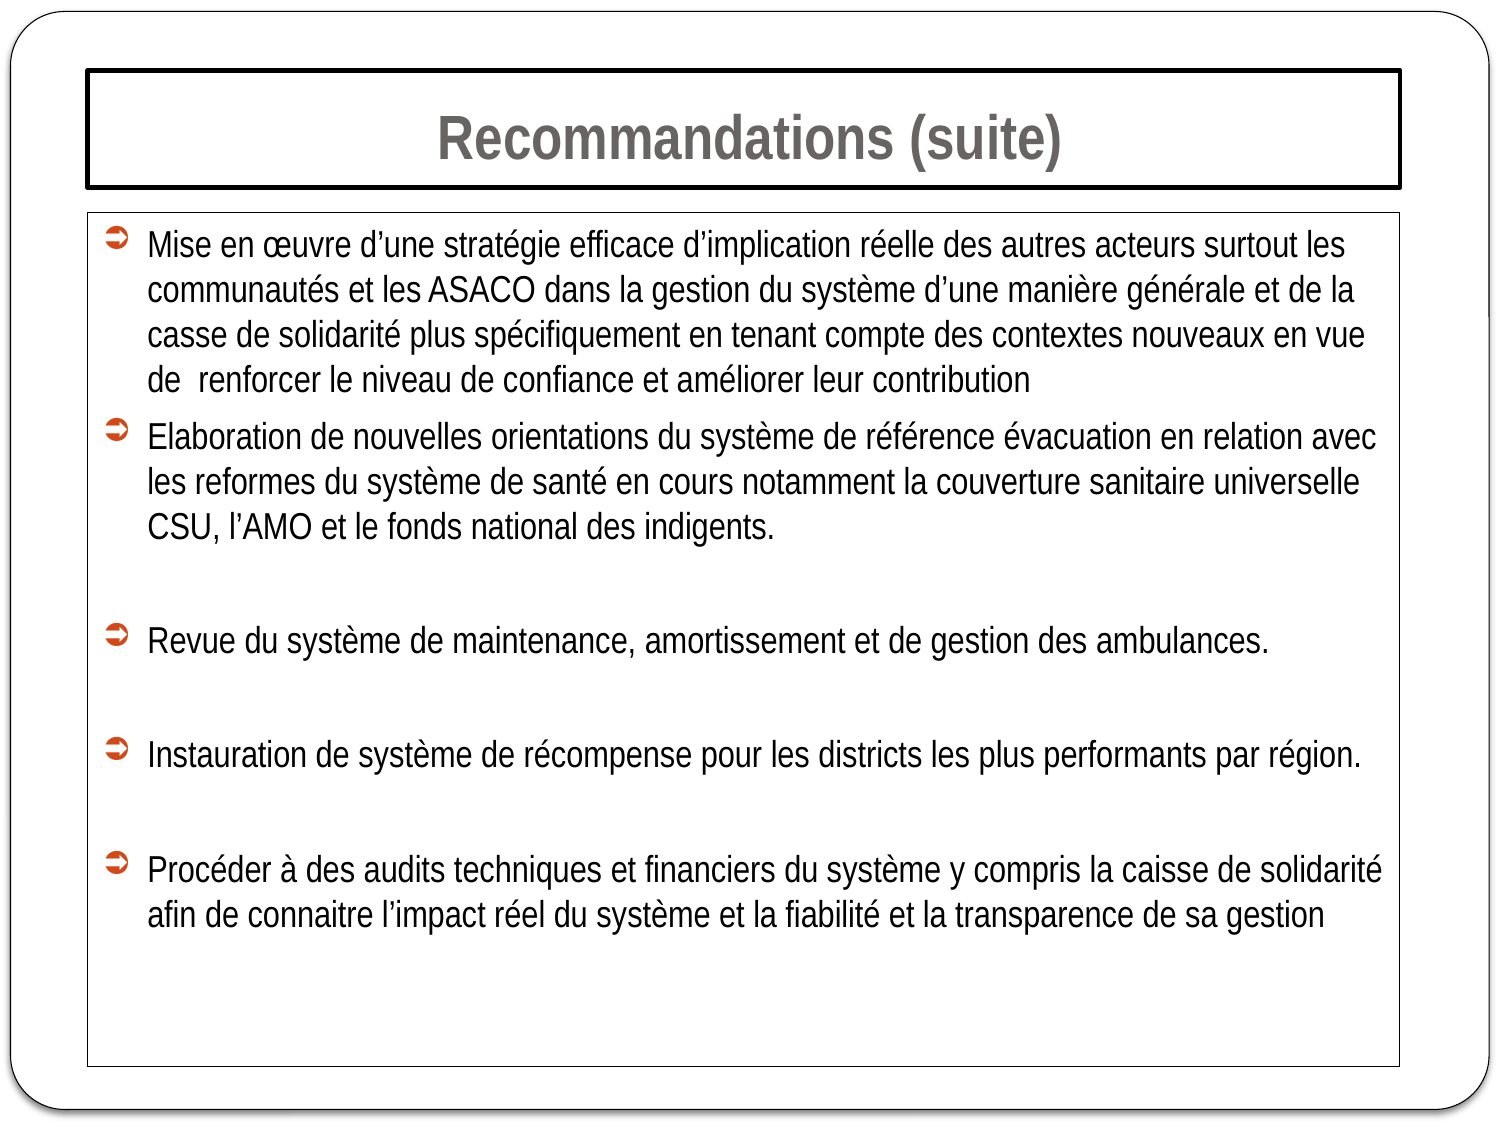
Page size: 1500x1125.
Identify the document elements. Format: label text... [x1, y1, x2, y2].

list Mise en œuvre d’une stratégie efficace d’implication réelle des autres acteurs surtout les communautés et les ASACO dans la gestion du système d’une manière générale et de la casse de solidarité plus spécifiquement en tenant compte des contextes nouveaux en vue de renforcer le niveau de confiance et améliorer leur contribution Elaboration de nouvelles orientations du système de référence évacuation en relation avec les reformes du système de santé en cours notamment la couverture sanitaire universelle CSU, l’AMO et le fonds national des indigents. Revue du système de maintenance, amortissement et de gestion des ambulances. Instauration de système de récompense pour les districts les plus performants par région. Procéder à des audits techniques et financiers du système y compris la caisse de solidarité afin de connaitre l’impact réel du système et la fiabilité et la transparence de sa gestion [87, 212, 1400, 1067]
title Recommandations (suite) [87, 70, 1400, 188]
